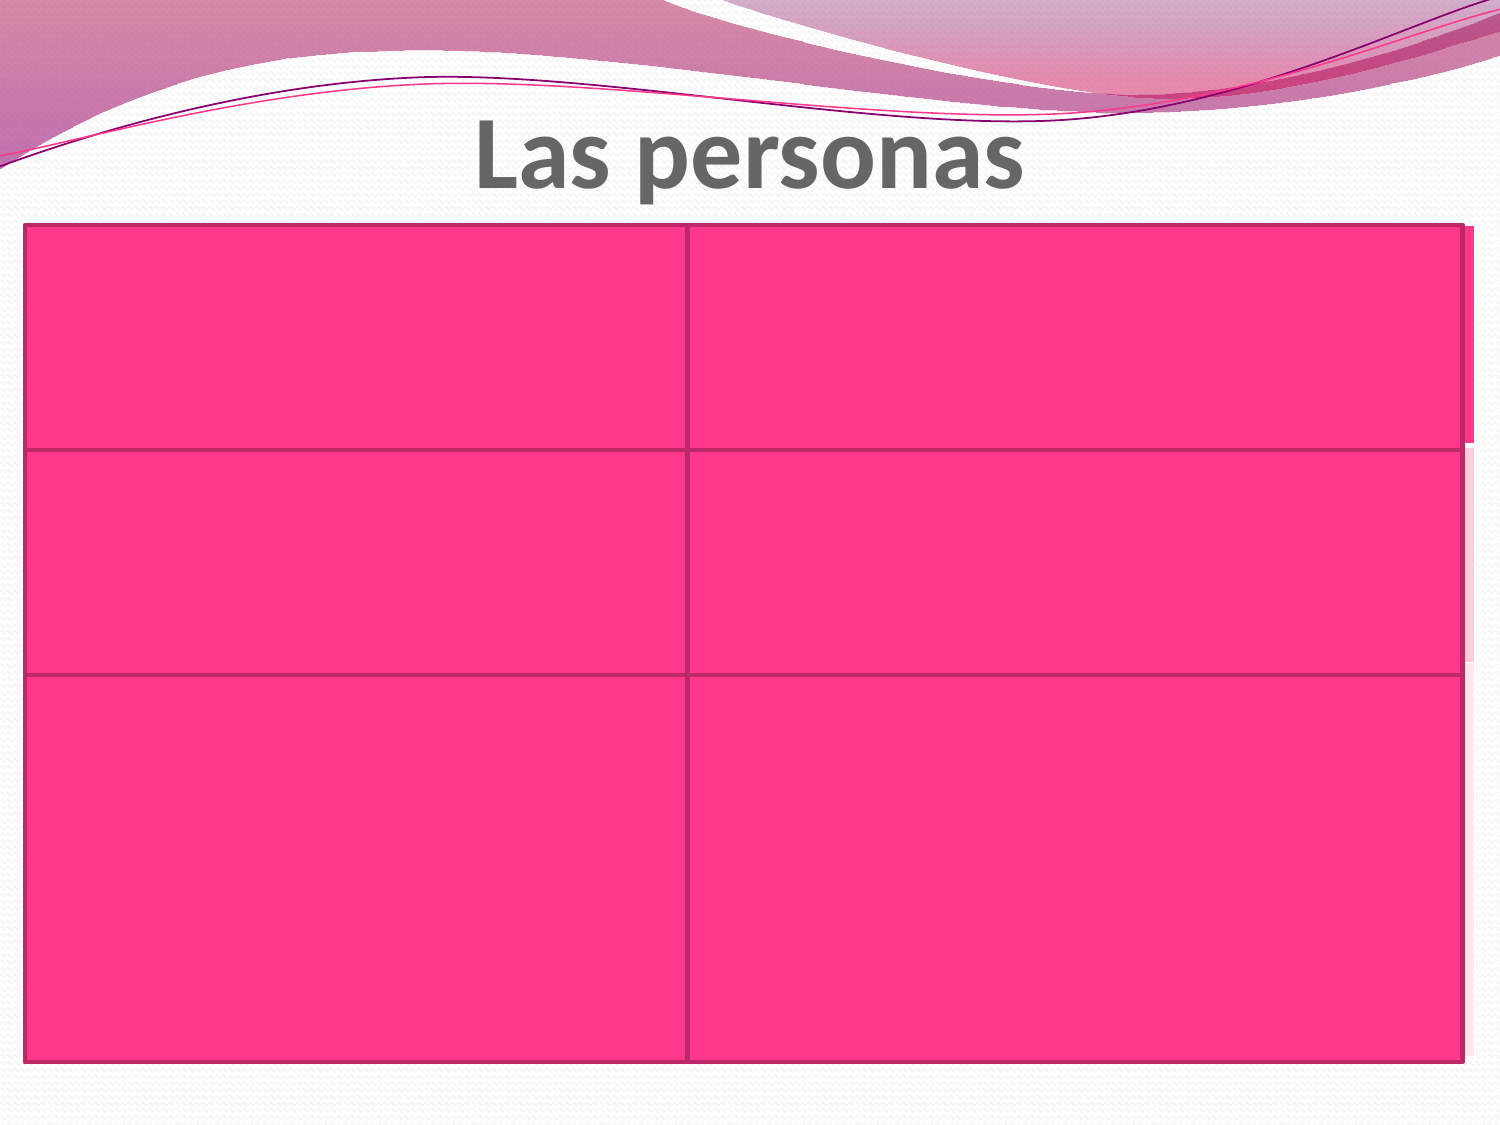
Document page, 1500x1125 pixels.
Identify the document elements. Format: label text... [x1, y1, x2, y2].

text_box [23, 448, 689, 673]
table_header A nosotros… [1465, 226, 1474, 443]
text_box [23, 673, 689, 1064]
table_cell A ellos… A ellas… A Uds.… A Juan y a Emilia… [1465, 663, 1474, 1056]
title Las personas [75, 75, 1425, 210]
text_box [689, 673, 1465, 1064]
text_box [23, 223, 685, 448]
table_cell A vosotros… [1465, 448, 1474, 662]
text_box [685, 223, 1465, 448]
text_box [689, 448, 1465, 673]
